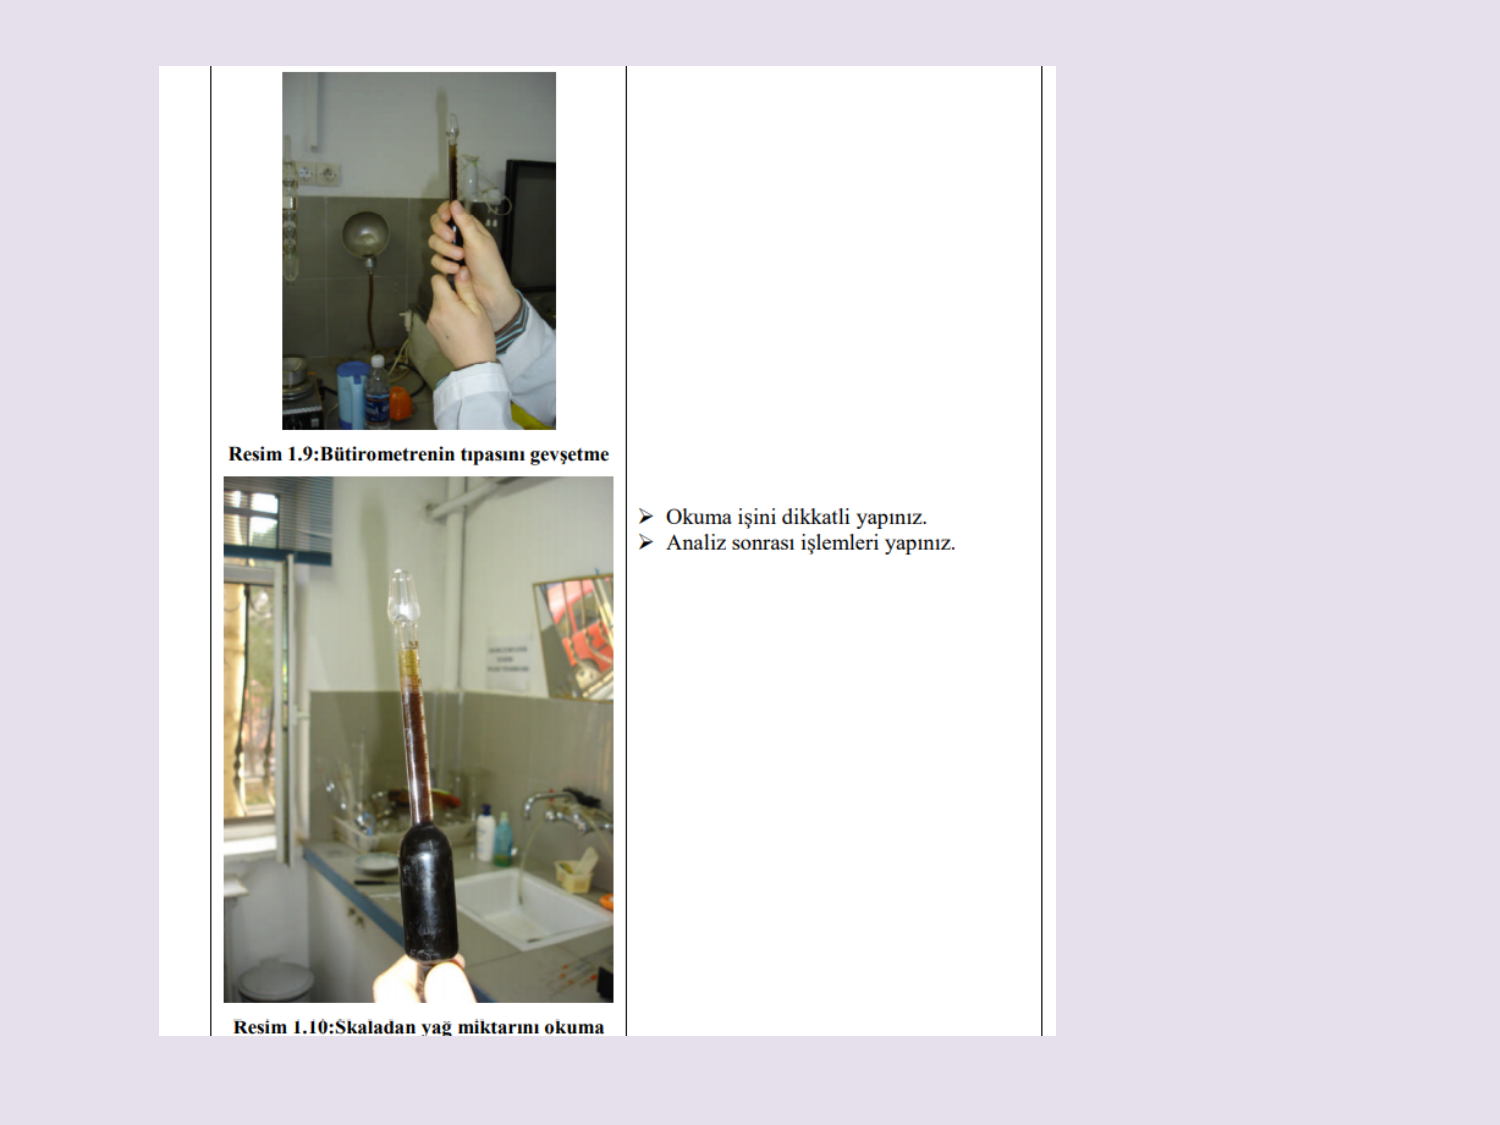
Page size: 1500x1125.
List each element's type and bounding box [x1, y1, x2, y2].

picture [159, 66, 1056, 1036]
